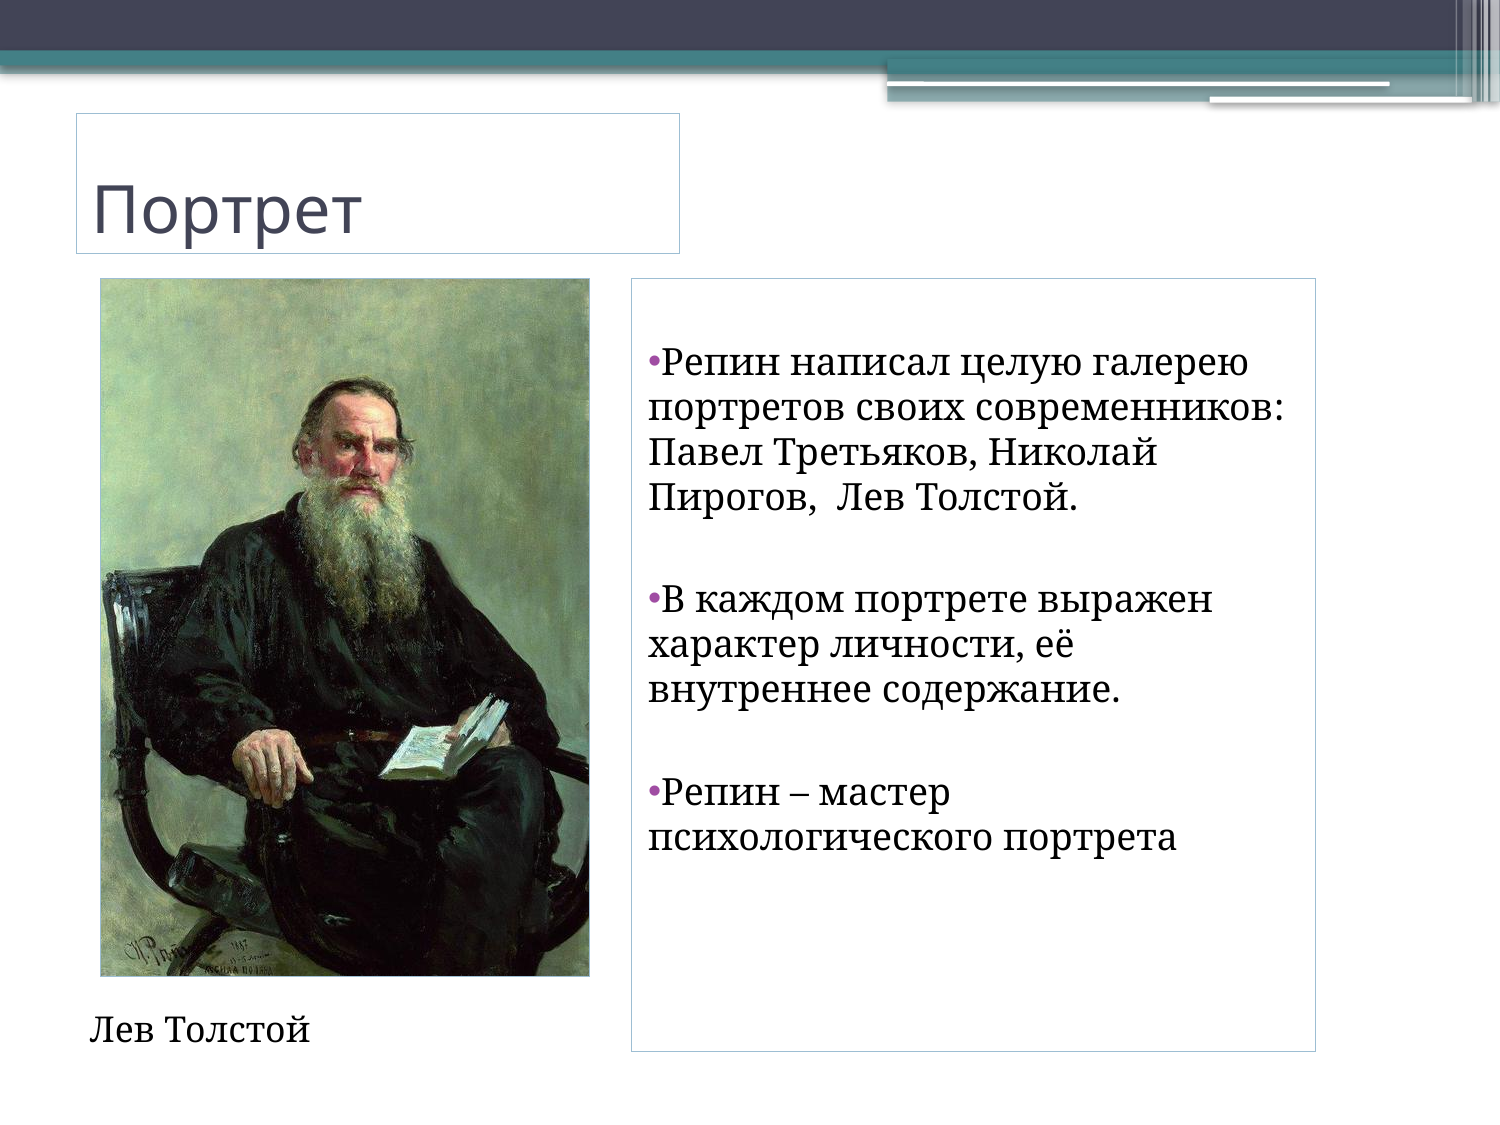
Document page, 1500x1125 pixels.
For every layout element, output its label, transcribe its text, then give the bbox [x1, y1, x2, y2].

list Репин написал целую галерею портретов своих современников: Павел Третьяков, Николай Пирогов, Лев Толстой. В каждом портрете выражен характер личности, её внутреннее содержание. Репин – мастер психологического портрета [691, 278, 1316, 1052]
list Лев Толстой [41, 278, 691, 1059]
picture [100, 278, 590, 977]
title Портрет [76, 113, 680, 254]
